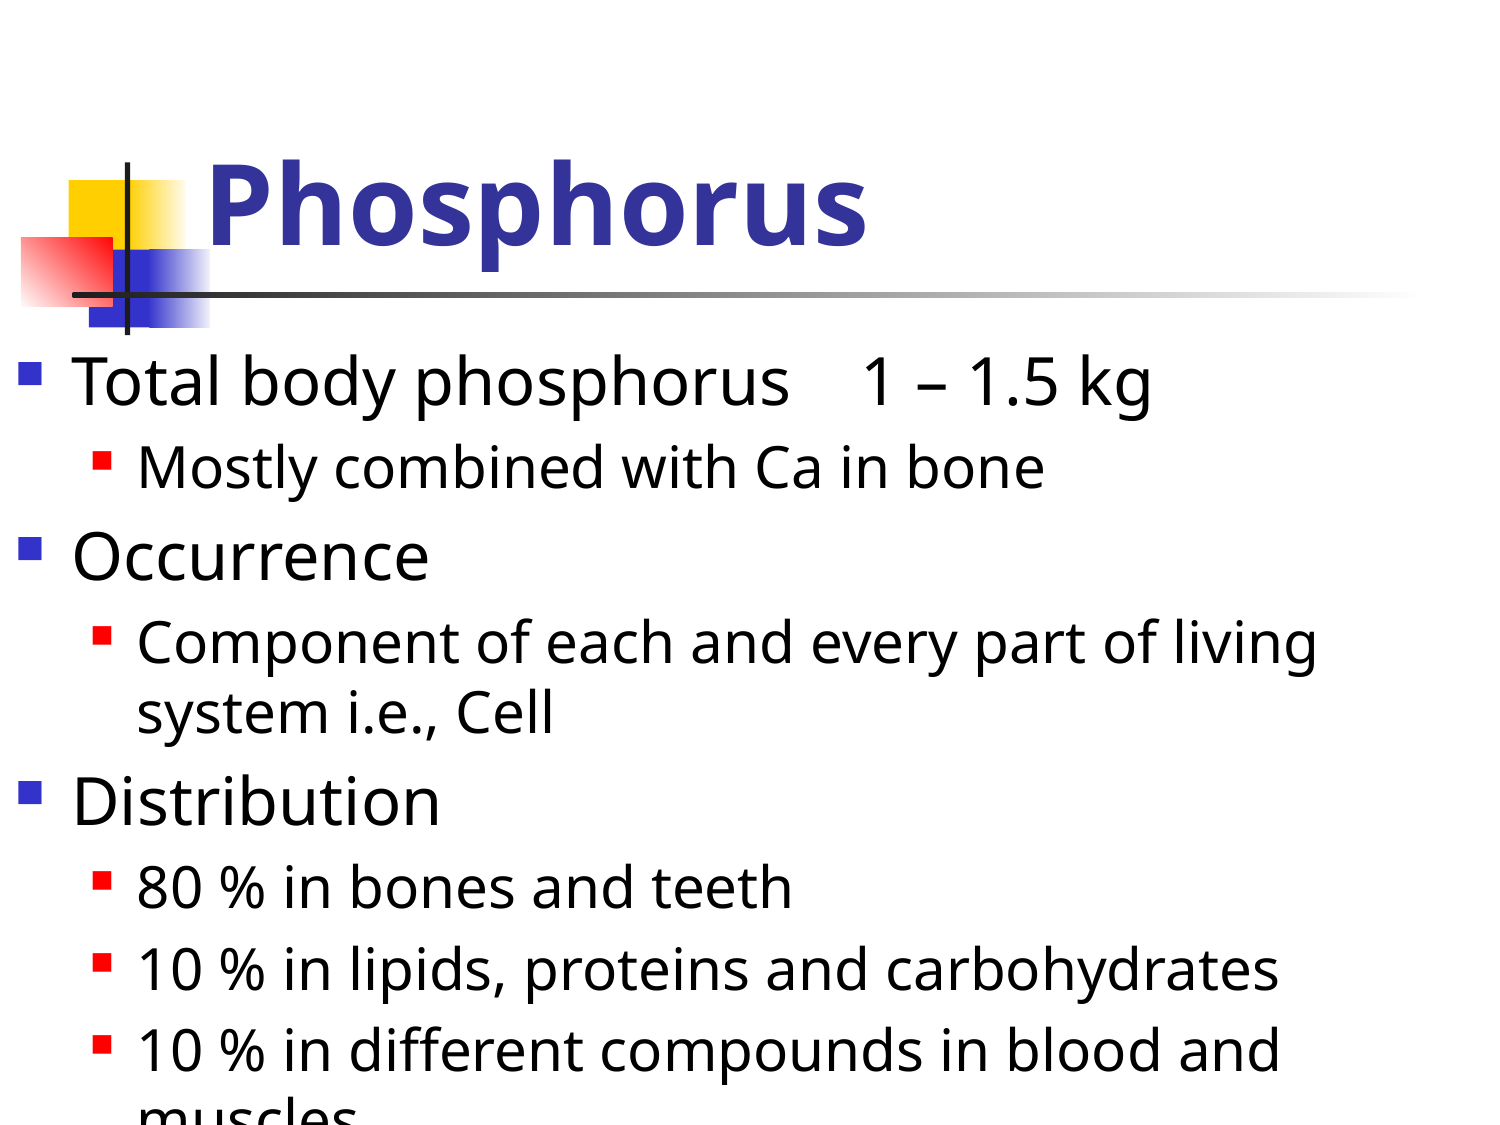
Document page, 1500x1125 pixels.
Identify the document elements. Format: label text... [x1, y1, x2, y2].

list Total body phosphorus 1 – 1.5 kg Mostly combined with Ca in bone Occurrence Component of each and every part of living system i.e., Cell Distribution 80 % in bones and teeth 10 % in lipids, proteins and carbohydrates 10 % in different compounds in blood and muscles [0, 330, 1500, 1125]
title Phosphorus [188, 34, 1468, 276]
